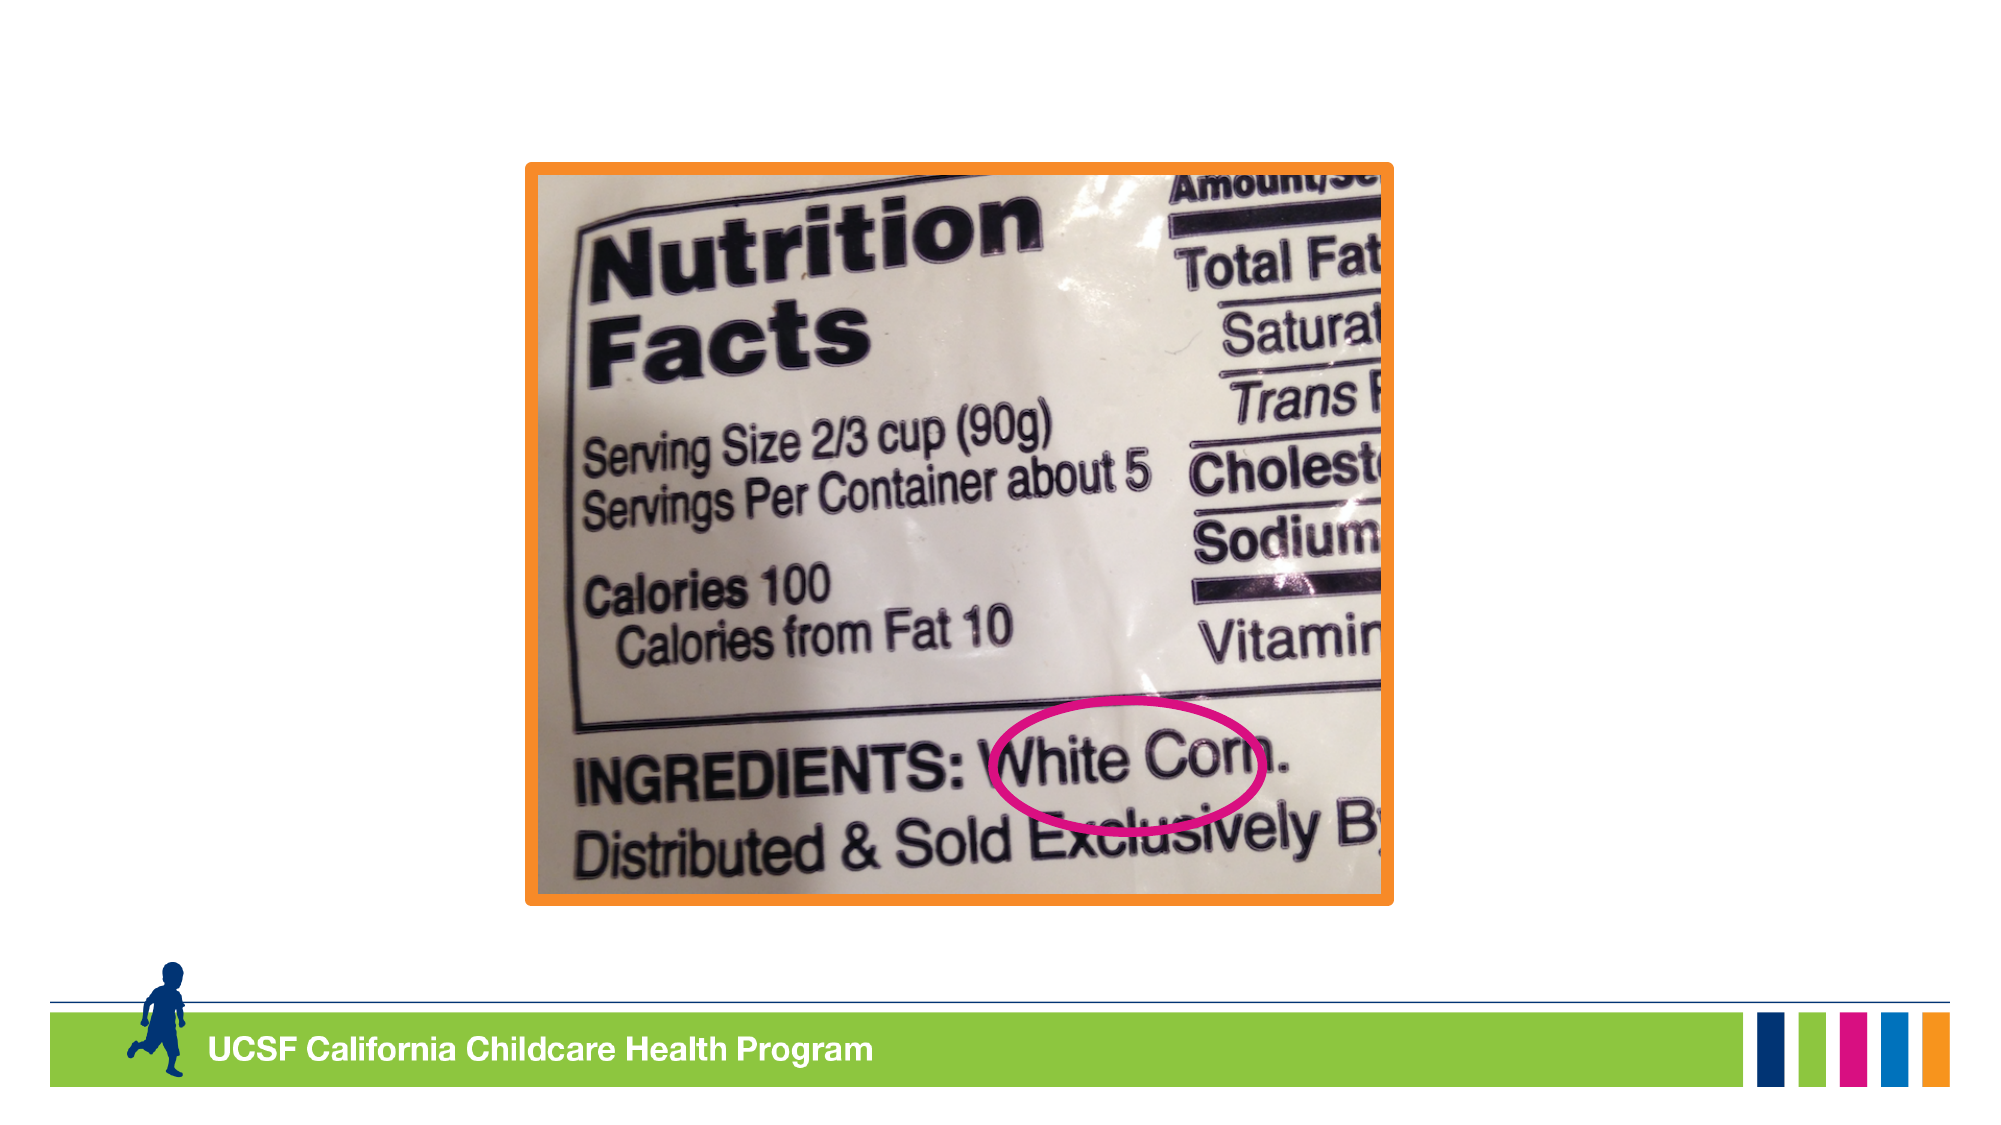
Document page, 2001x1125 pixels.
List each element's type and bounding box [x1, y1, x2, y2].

list [537, 174, 1382, 894]
picture [50, 962, 1950, 1087]
